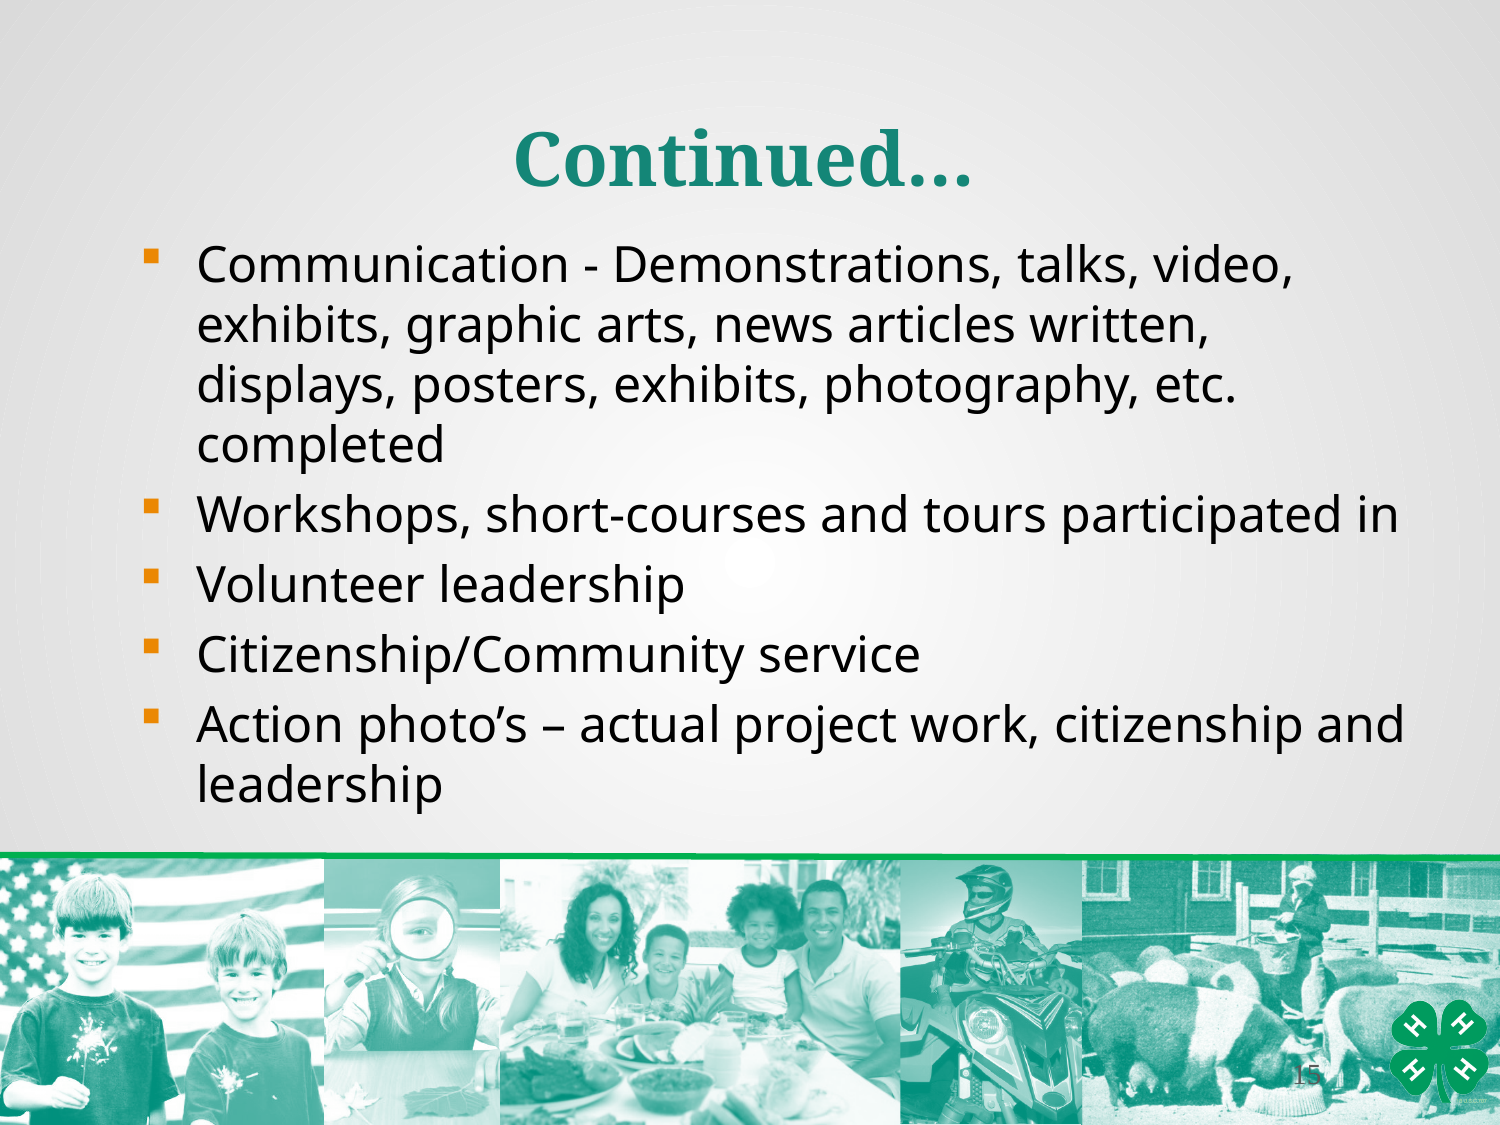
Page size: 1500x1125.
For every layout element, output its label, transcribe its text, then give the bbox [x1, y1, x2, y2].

text_box Communication - Demonstrations, talks, video, exhibits, graphic arts, news articles written, displays, posters, exhibits, photography, etc. completed Workshops, short-courses and tours participated in Volunteer leadership Citizenship/Community service Action photo’s – actual project work, citizenship and leadership [125, 224, 1425, 850]
slide_number 15 [1287, 1042, 1380, 1103]
text_box Continued… [99, 62, 1388, 250]
picture [1385, 996, 1493, 1113]
